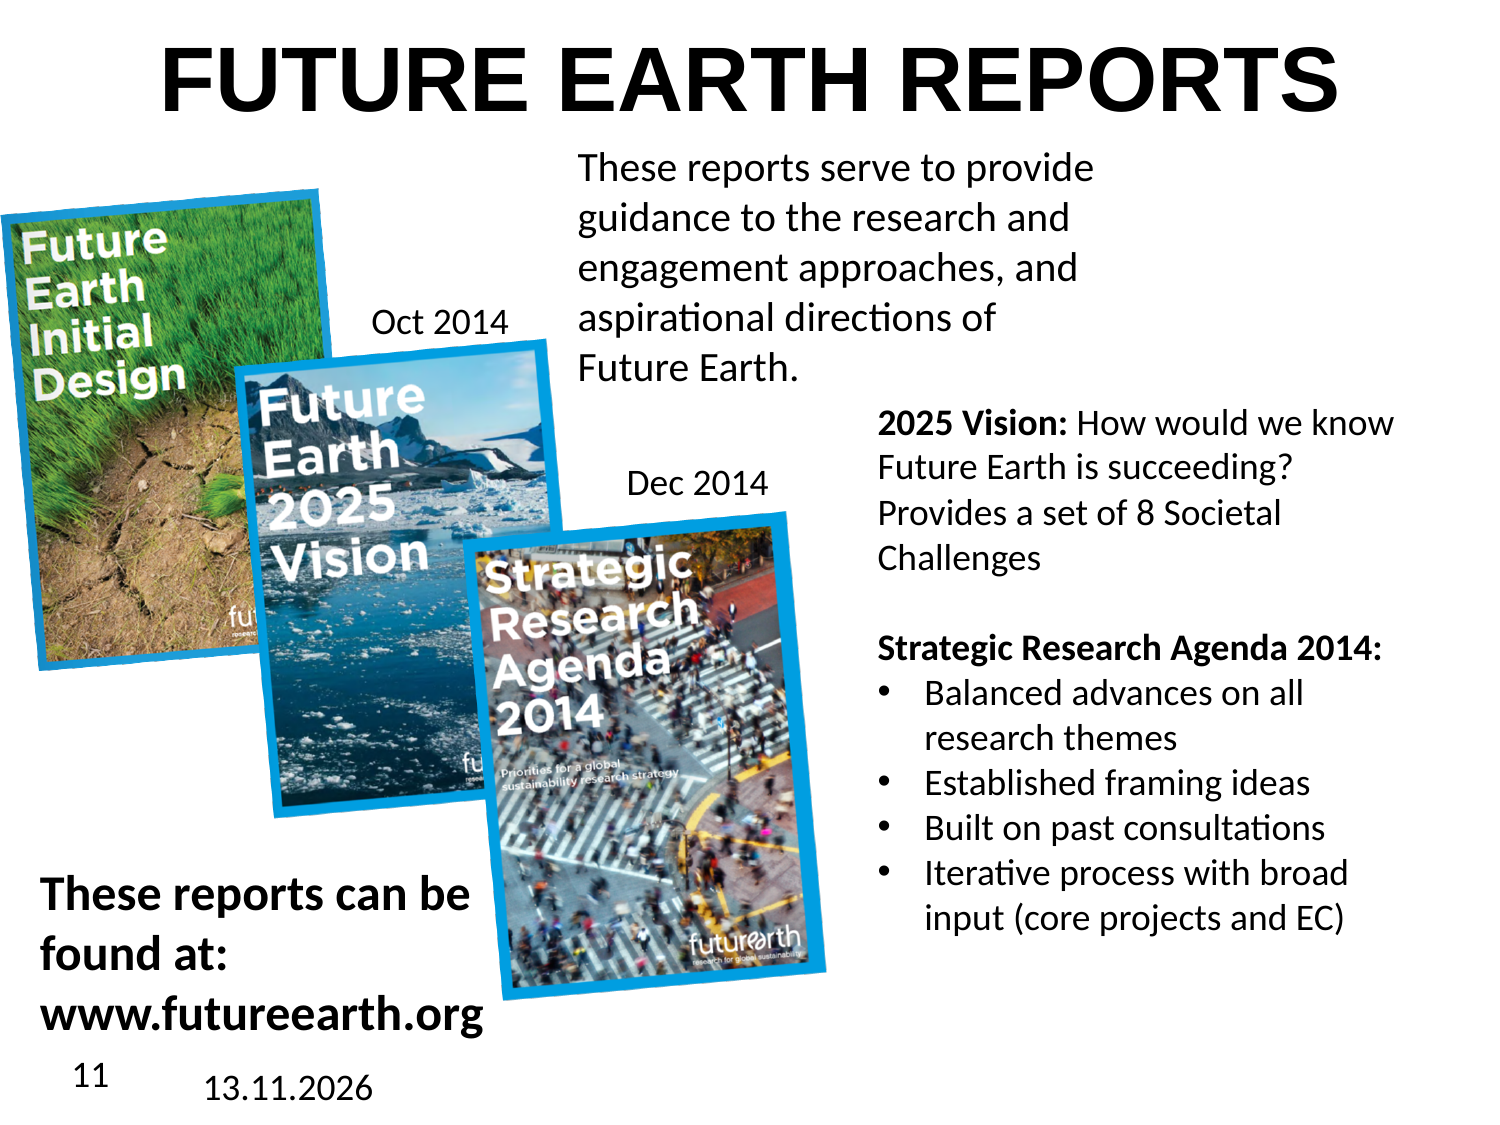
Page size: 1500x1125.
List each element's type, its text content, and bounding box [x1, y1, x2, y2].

text_box These reports serve to provide guidance to the research and engagement approaches, and aspirational directions of Future Earth. [562, 132, 1113, 398]
text_box 2025 Vision: How would we know Future Earth is succeeding? Provides a set of 8 Societal Challenges Strategic Research Agenda 2014: Balanced advances on all research themes Established framing ideas Built on past consultations Iterative process with broad input (core projects and EC) [862, 390, 1450, 991]
text_box These reports can be found at: www.futureearth.org [24, 1009, 525, 1048]
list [0, 187, 827, 1002]
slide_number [187, 1055, 438, 1125]
slide_number 11 [56, 1048, 169, 1103]
title FUTURE EARTH REPORTS [56, 12, 1446, 126]
